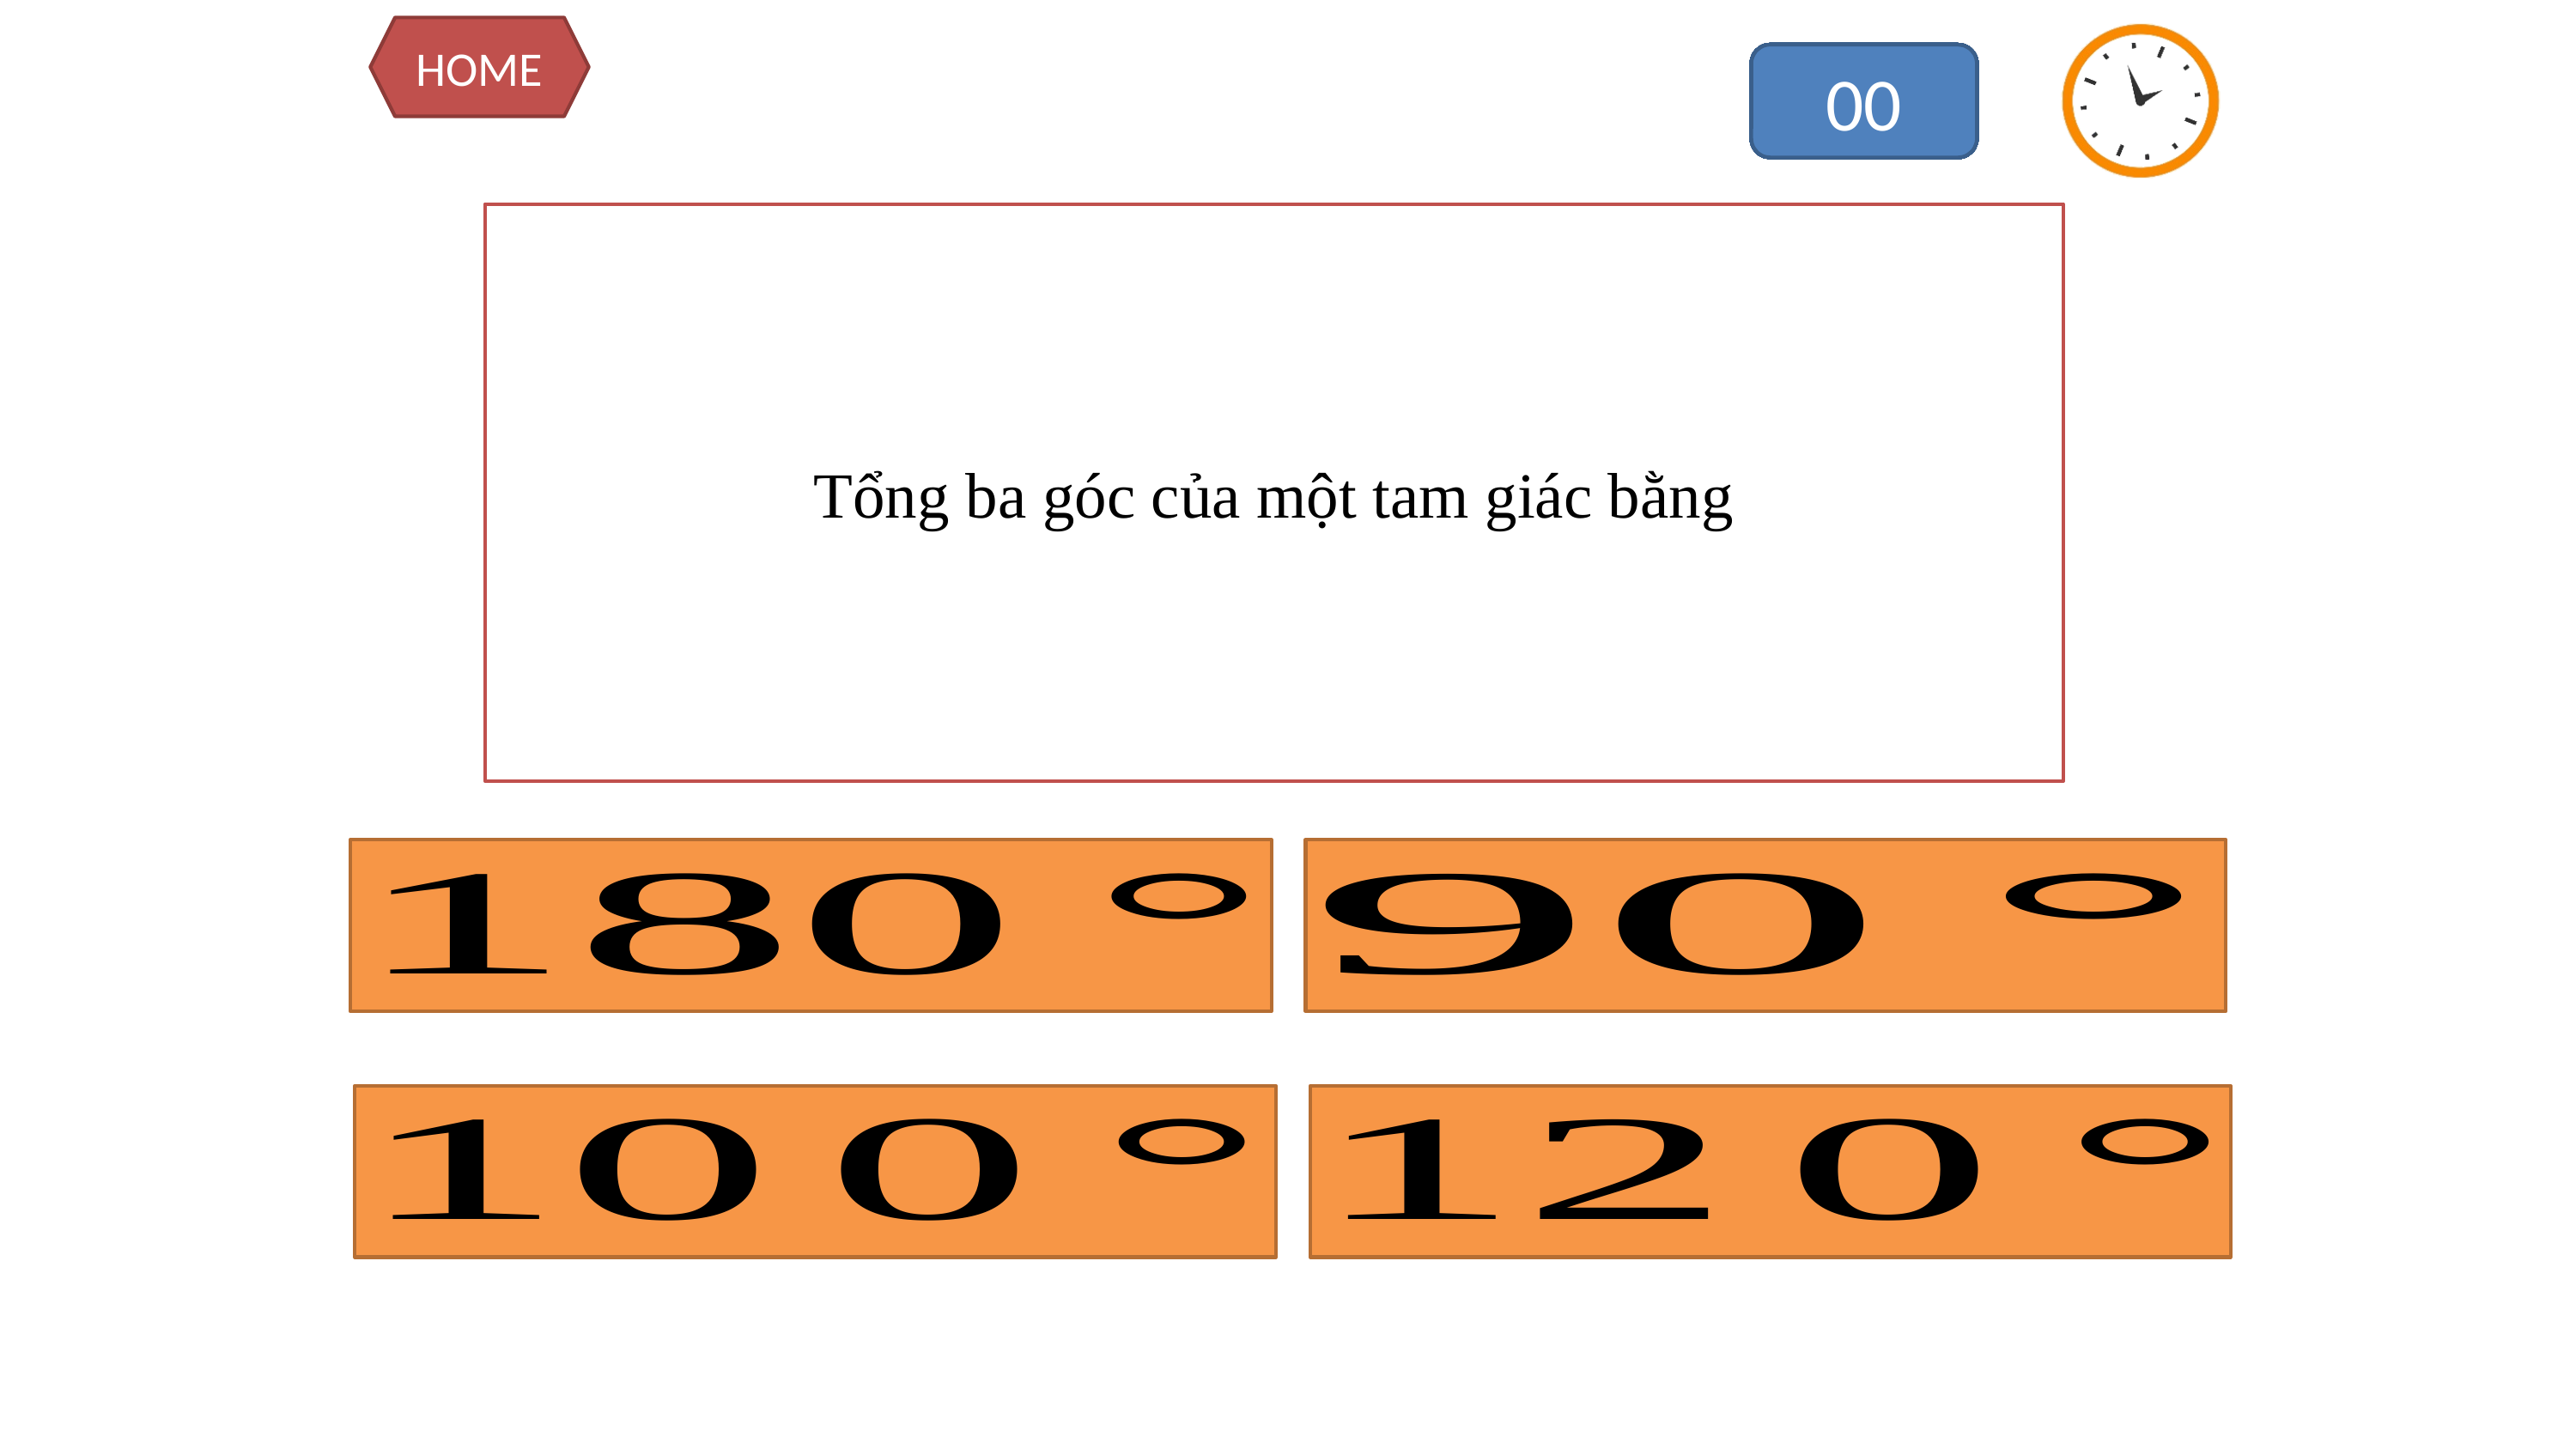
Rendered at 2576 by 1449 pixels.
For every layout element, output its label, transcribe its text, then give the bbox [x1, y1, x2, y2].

picture [2057, 17, 2225, 185]
text_box Tổng ba góc của một tam giác bằng [483, 203, 2065, 783]
text_box HOME [368, 15, 591, 118]
text_box 00 [1749, 42, 1979, 160]
